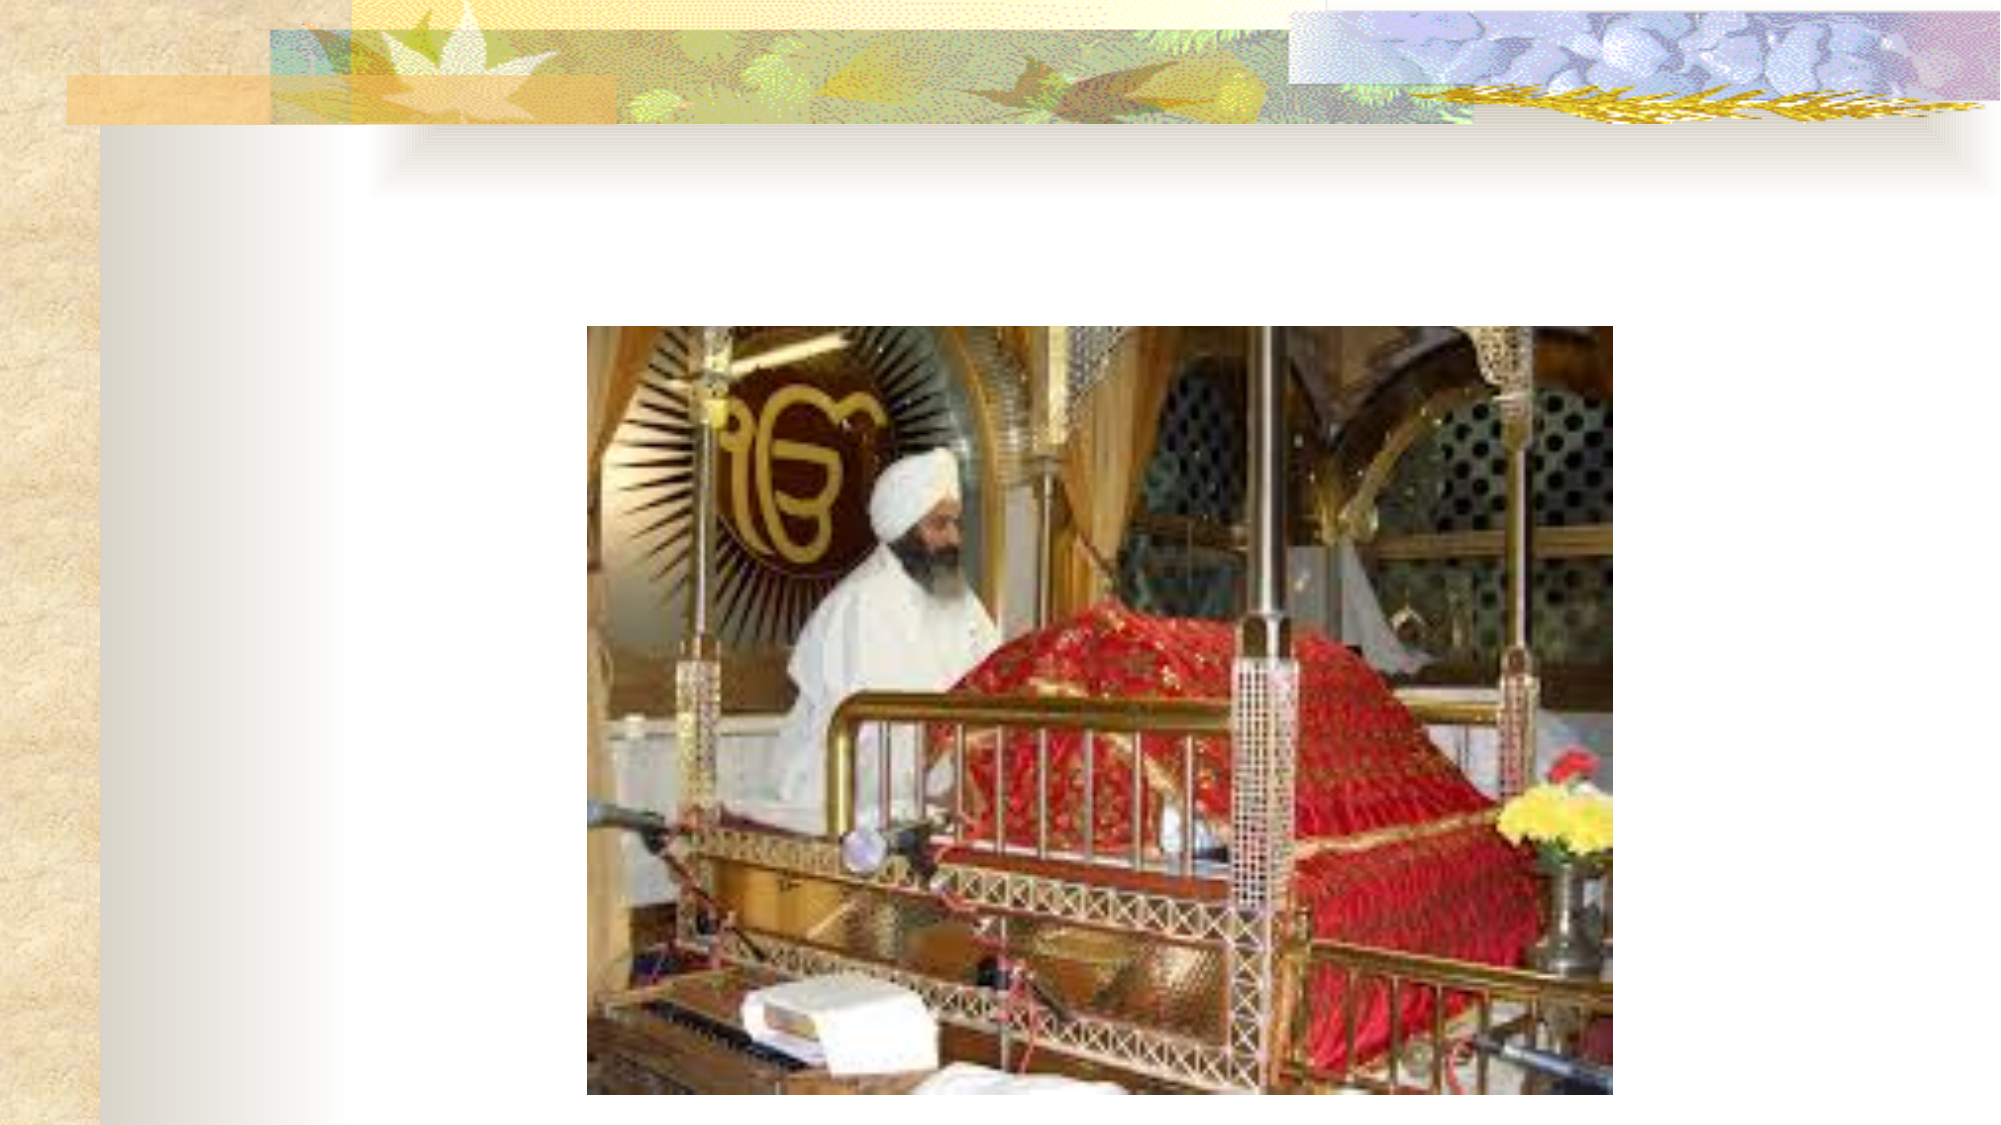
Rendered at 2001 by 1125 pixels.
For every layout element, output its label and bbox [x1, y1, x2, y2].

picture [0, 0, 2000, 1125]
list [587, 326, 1613, 1095]
